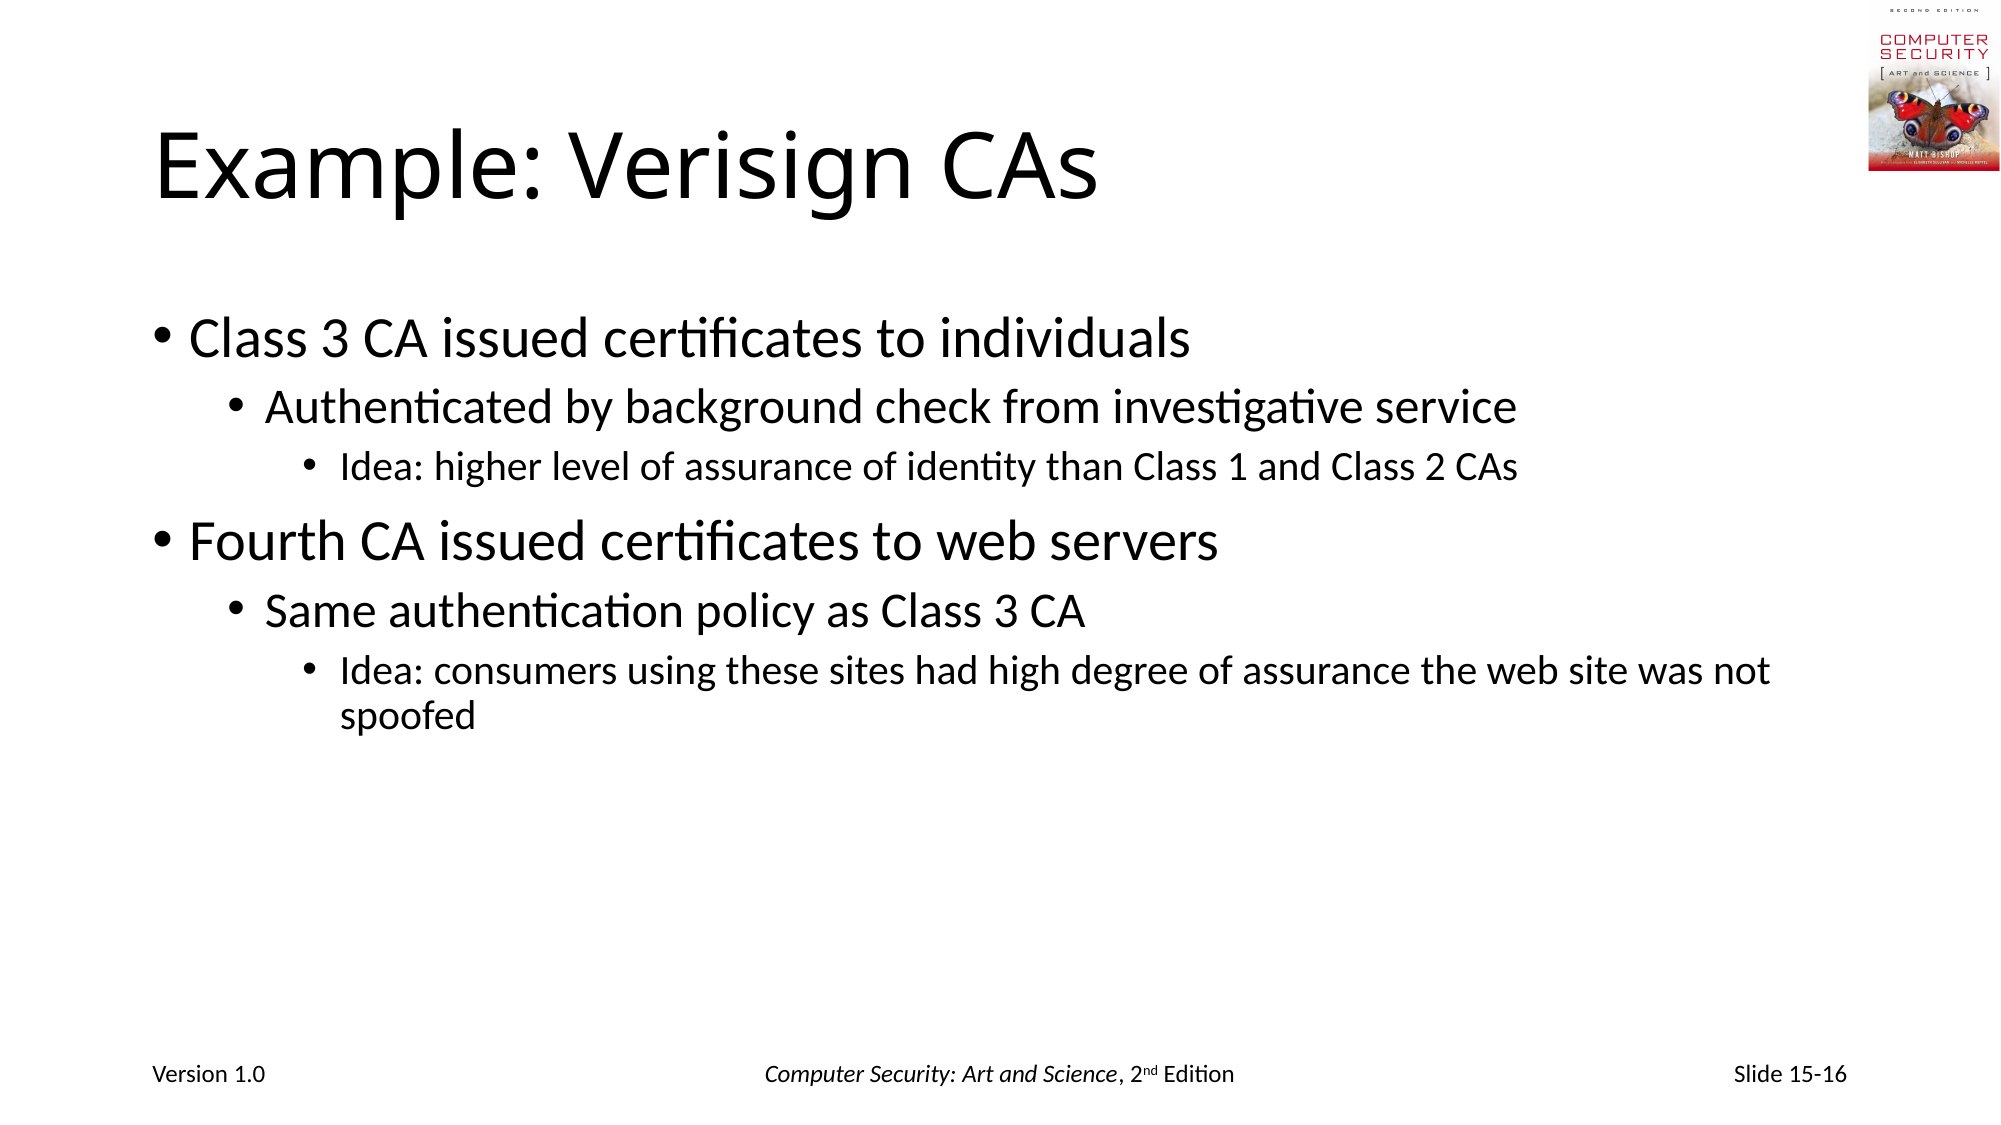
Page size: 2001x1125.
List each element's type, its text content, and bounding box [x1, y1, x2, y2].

footer Computer Security: Art and Science, 2nd Edition [662, 1042, 1338, 1103]
slide_number Version 1.0 [137, 1042, 588, 1103]
picture [1868, 0, 2000, 171]
list Class 3 CA issued certificates to individuals Authenticated by background check from investigative service Idea: higher level of assurance of identity than Class 1 and Class 2 CAs Fourth CA issued certificates to web servers Same authentication policy as Class 3 CA Idea: consumers using these sites had high degree of assurance the web site was not spoofed [137, 299, 1863, 1014]
title Example: Verisign CAs [137, 59, 1863, 278]
slide_number Slide 15-16 [1412, 1042, 1863, 1103]
